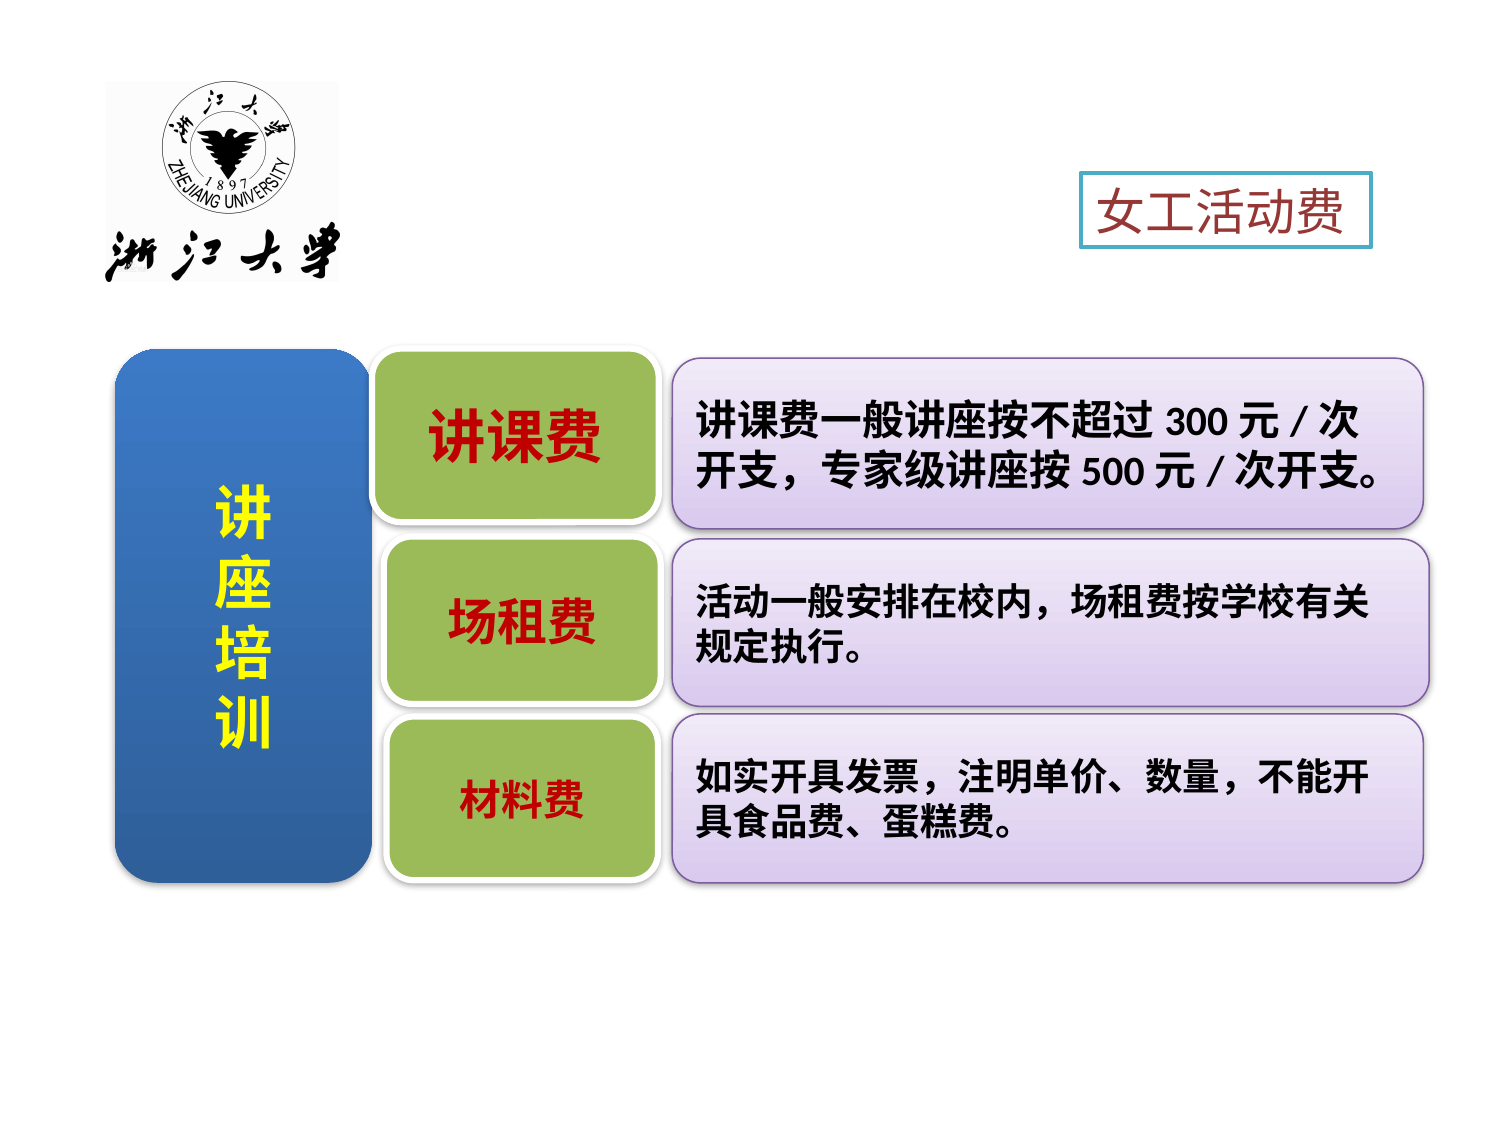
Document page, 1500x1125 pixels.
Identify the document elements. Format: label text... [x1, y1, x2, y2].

text_box 女工活动费 [1079, 171, 1373, 249]
picture [105, 81, 341, 282]
text_box 讲 座 培 训 [114, 349, 372, 883]
title [105, 281, 1456, 1059]
text_box 材料费 [383, 713, 662, 884]
text_box 如实开具发票，注明单价、数量，不能开具食品费、蛋糕费。 [671, 713, 1425, 884]
text_box 场租费 [380, 533, 664, 708]
text_box 讲课费 [368, 345, 662, 526]
text_box 活动一般安排在校内，场租费按学校有关规定执行。 [671, 538, 1430, 708]
text_box 讲课费一般讲座按不超过300元/次开支，专家级讲座按500元/次开支。 [671, 357, 1425, 530]
